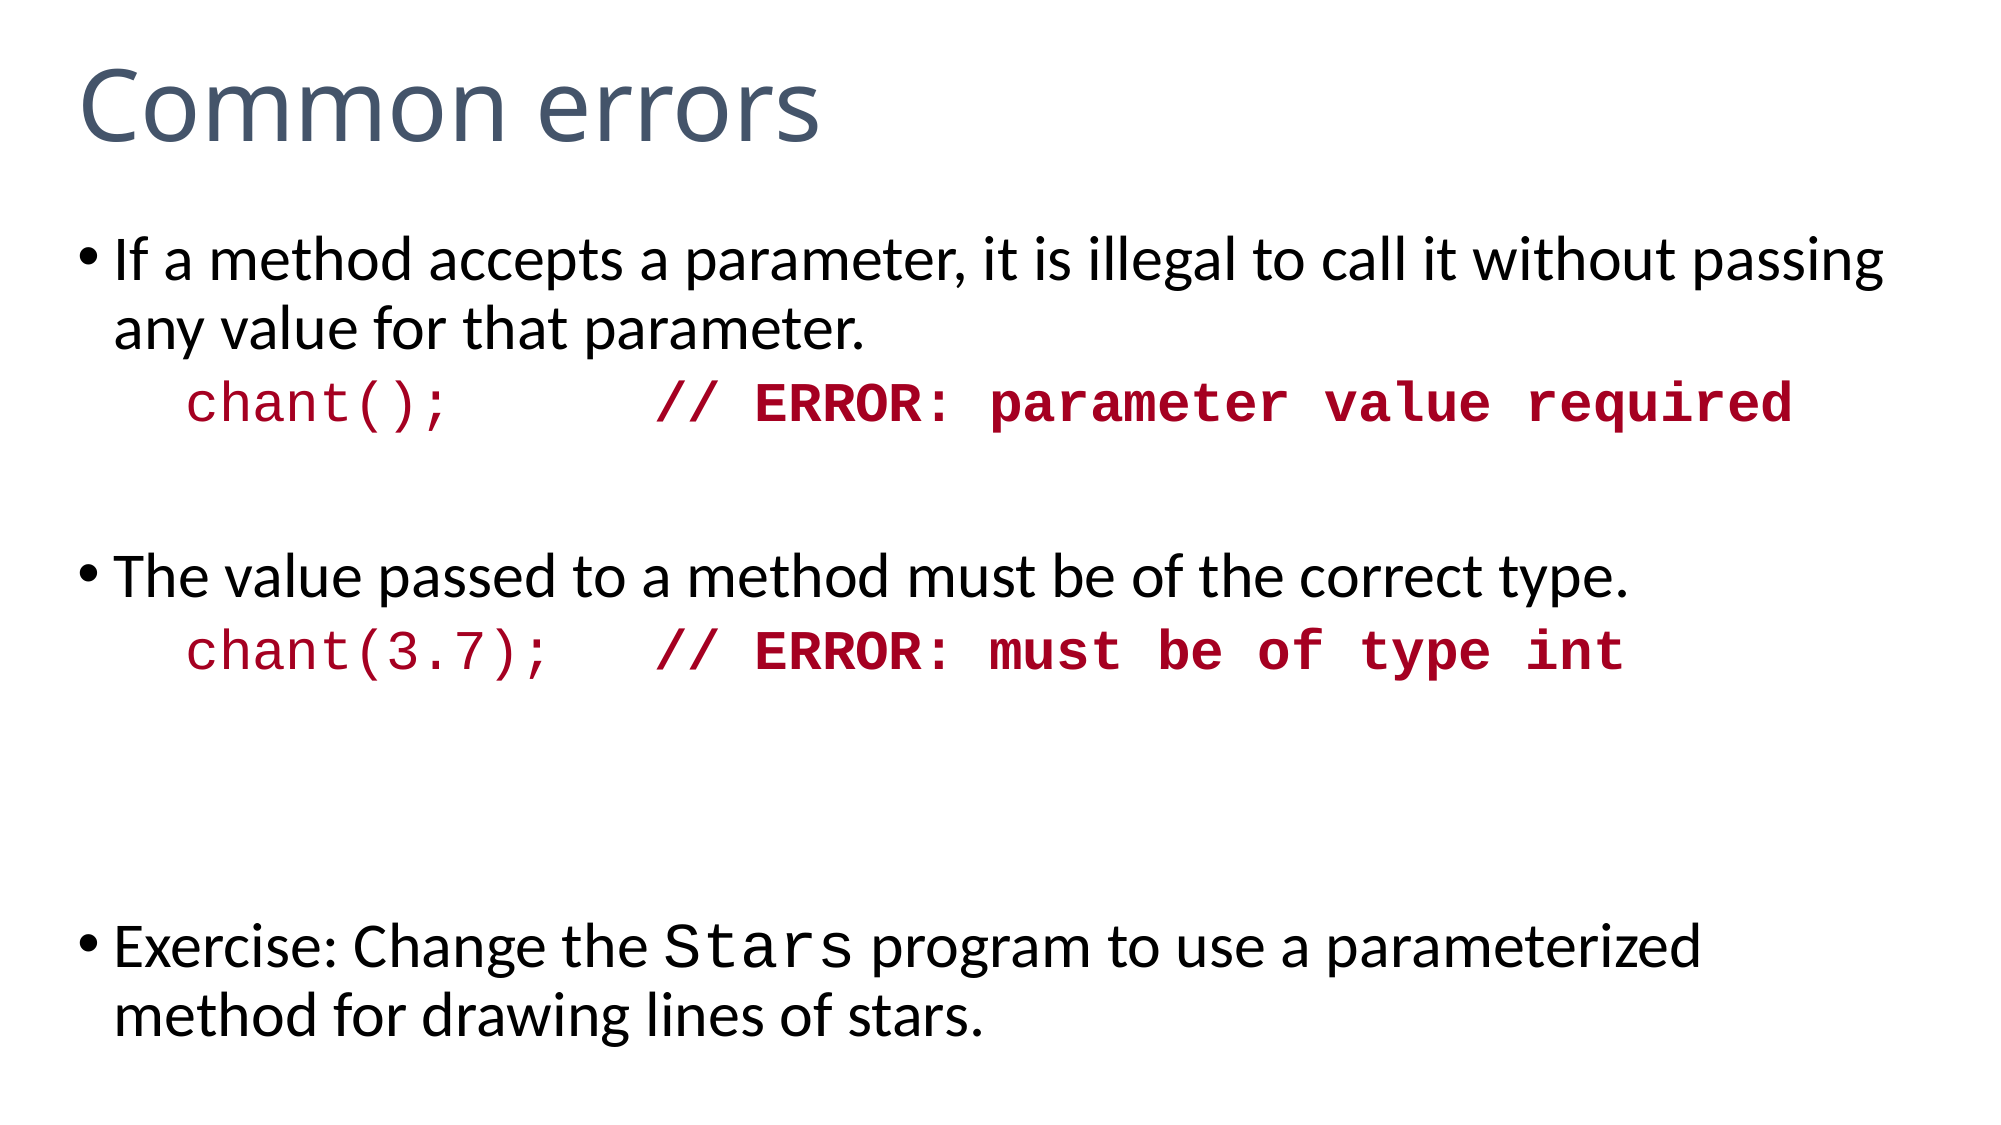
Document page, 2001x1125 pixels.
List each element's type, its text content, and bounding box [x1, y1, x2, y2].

title Common errors [62, 0, 1938, 217]
list If a method accepts a parameter, it is illegal to call it without passing any value for that parameter. chant(); // ERROR: parameter value required The value passed to a method must be of the correct type. chant(3.7); // ERROR: must be of type int Exercise: Change the Stars program to use a parameterized method for drawing lines of stars. [62, 217, 1938, 1067]
